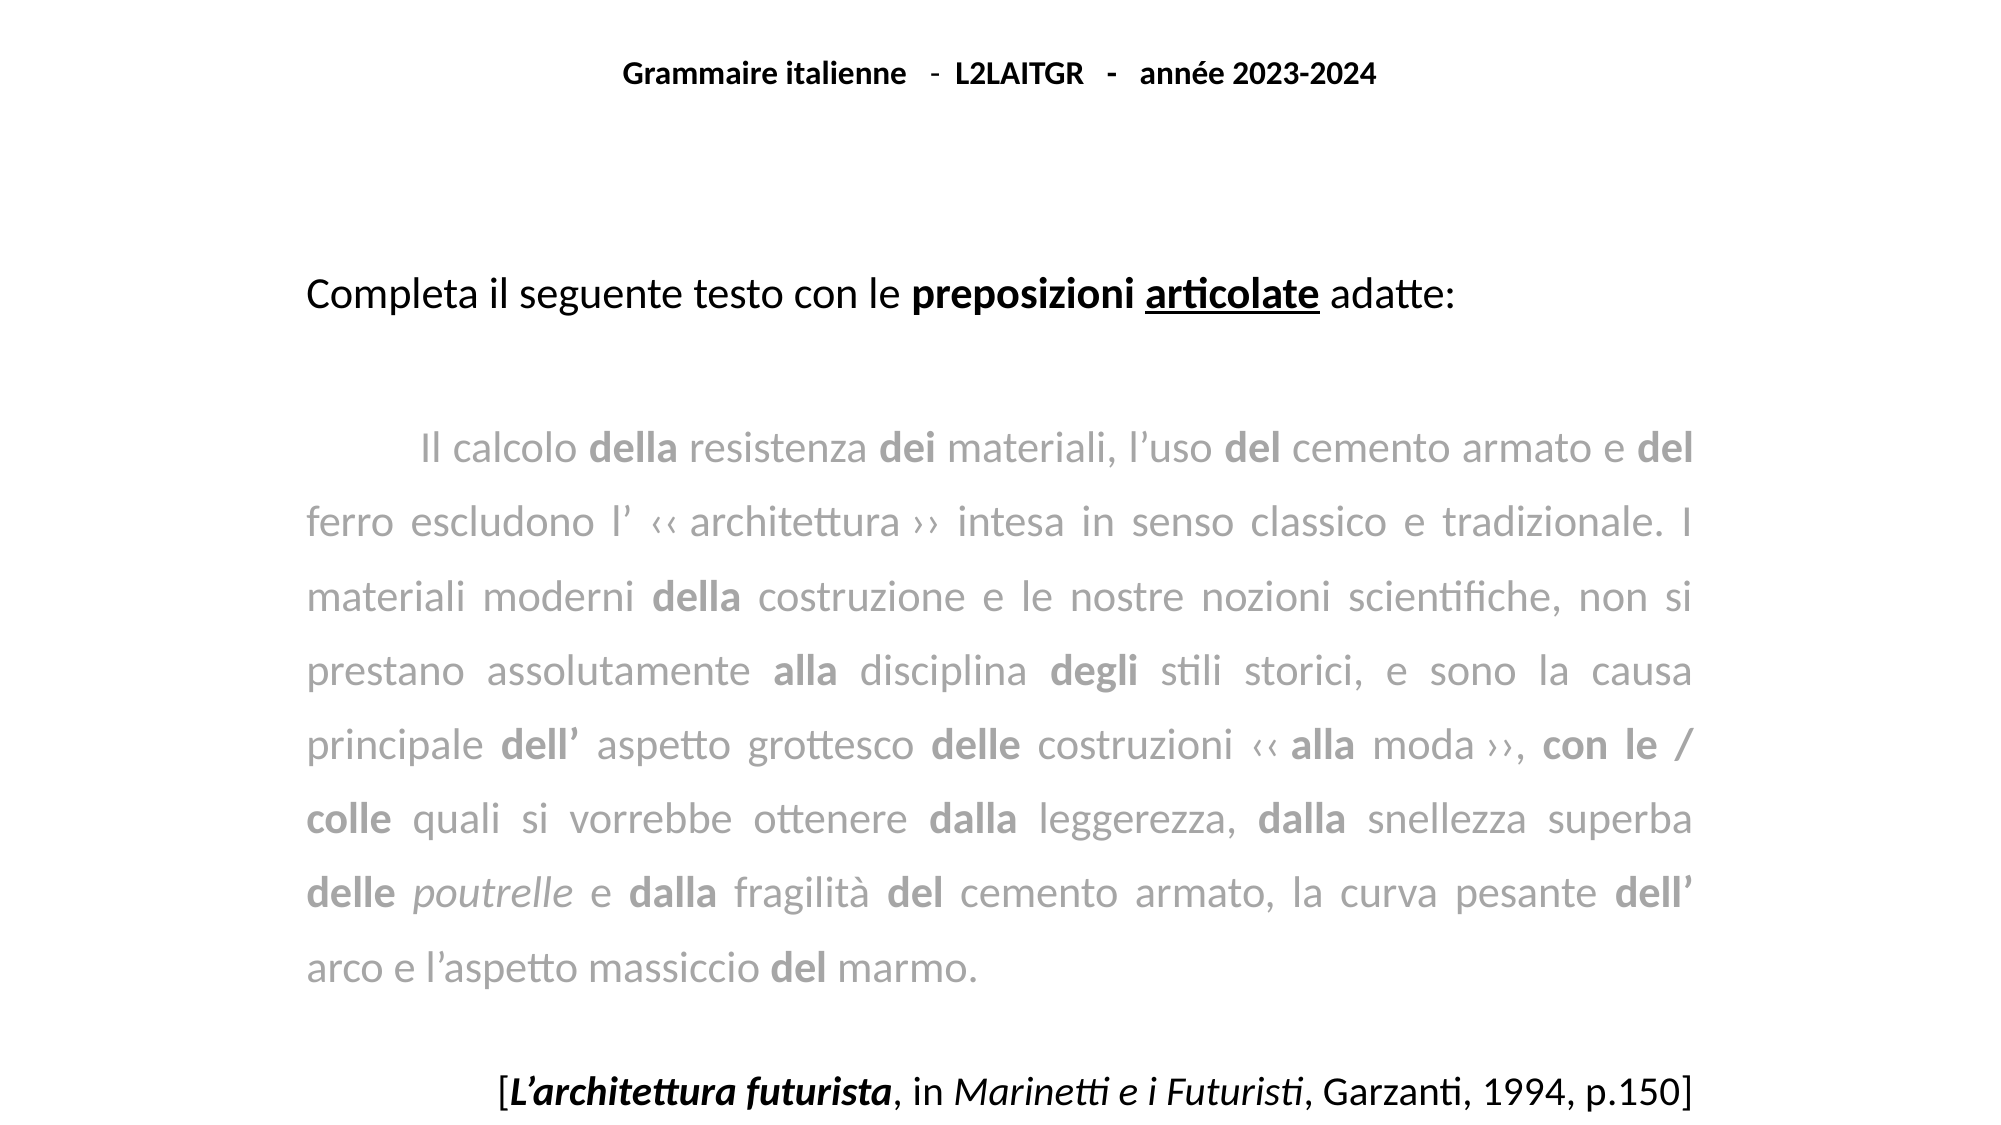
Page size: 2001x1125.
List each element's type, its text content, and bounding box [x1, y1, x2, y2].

list Completa il seguente testo con le preposizioni articolate adatte: Il calcolo della resistenza dei materiali, l’uso del cemento armato e del ferro escludono l’ ‹‹ architettura ›› intesa in senso classico e tradizionale. I materiali moderni della costruzione e le nostre nozioni scientifiche, non si prestano assolutamente alla disciplina degli stili storici, e sono la causa principale dell’ aspetto grottesco delle costruzioni ‹‹ alla moda ››, con le / colle quali si vorrebbe ottenere dalla leggerezza, dalla snellezza superba delle poutrelle e dalla fragilità del cemento armato, la curva pesante dell’ arco e l’aspetto massiccio del marmo. [L’architettura futurista, in Marinetti e i Futuristi, Garzanti, 1994, p.150] [291, 262, 1709, 1125]
text_box Grammaire italienne - L2LAITGR - année 2023-2024 [324, 0, 1675, 188]
